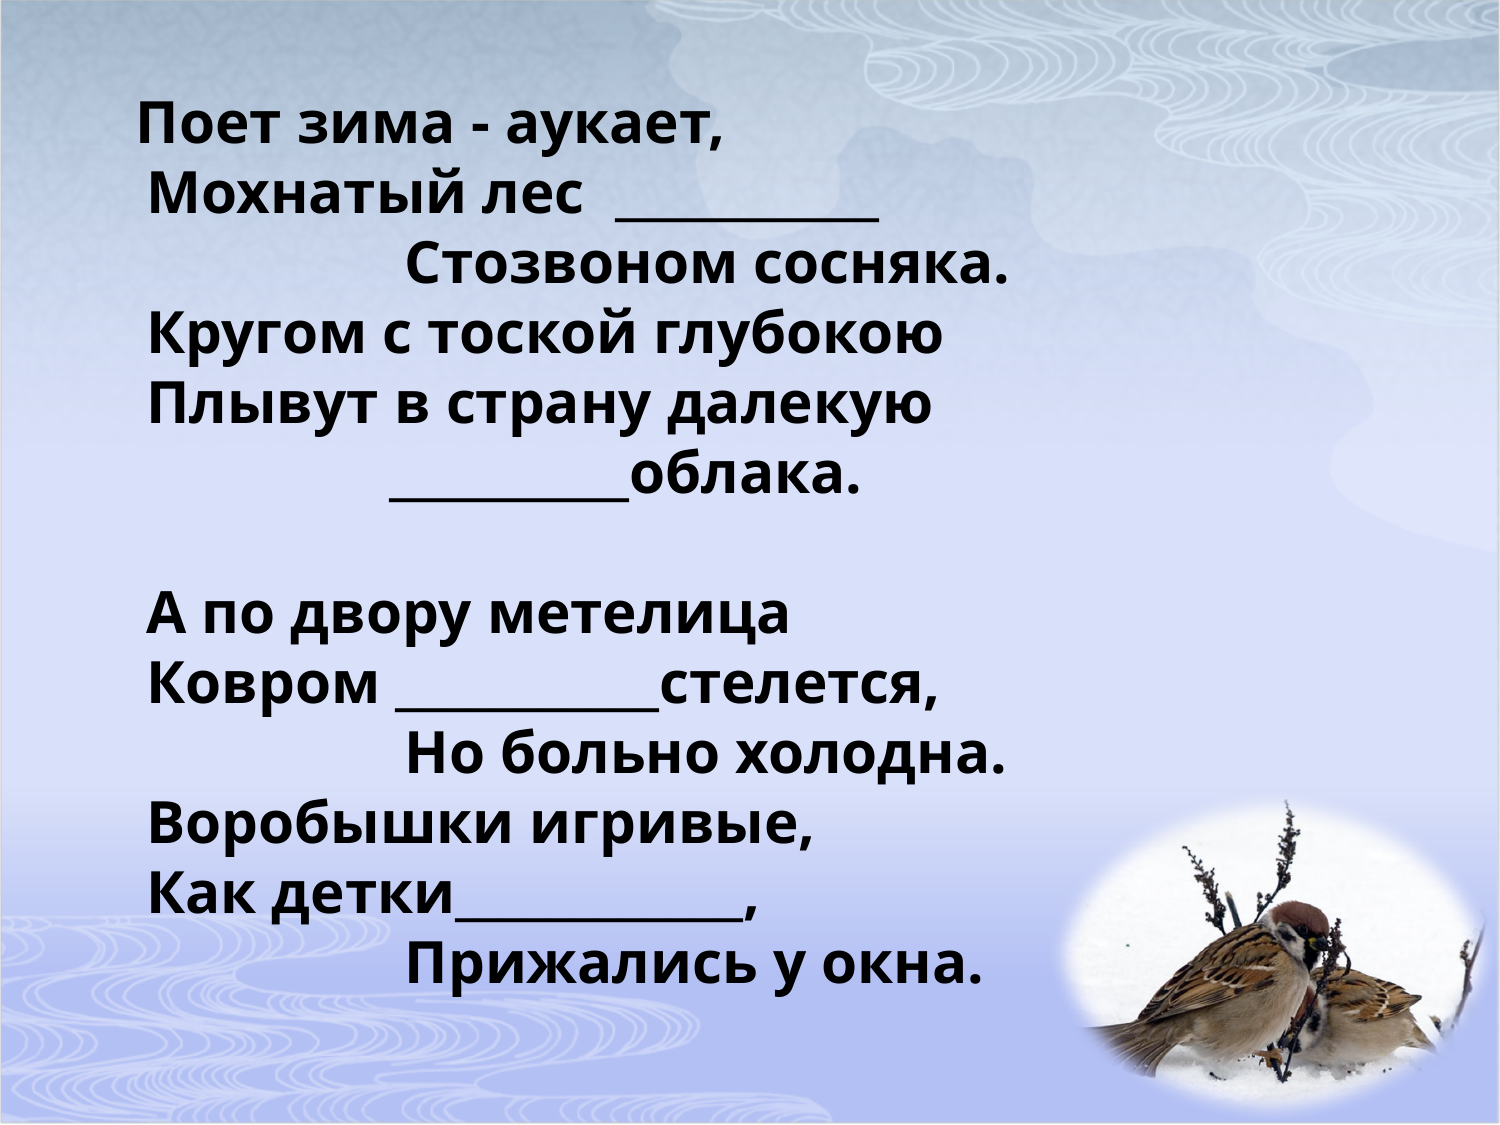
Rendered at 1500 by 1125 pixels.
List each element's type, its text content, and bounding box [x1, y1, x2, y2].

picture [0, 0, 1500, 1125]
list Поет зима - аукает, Мохнатый лес ___________ Стозвоном сосняка. Кругом с тоской глубокою Плывут в страну далекую __________облака. А по двору метелица Ковром ___________стелется, Но больно холодна. Воробышки игривые, Как детки____________, Прижались у окна. [74, 77, 1426, 1006]
